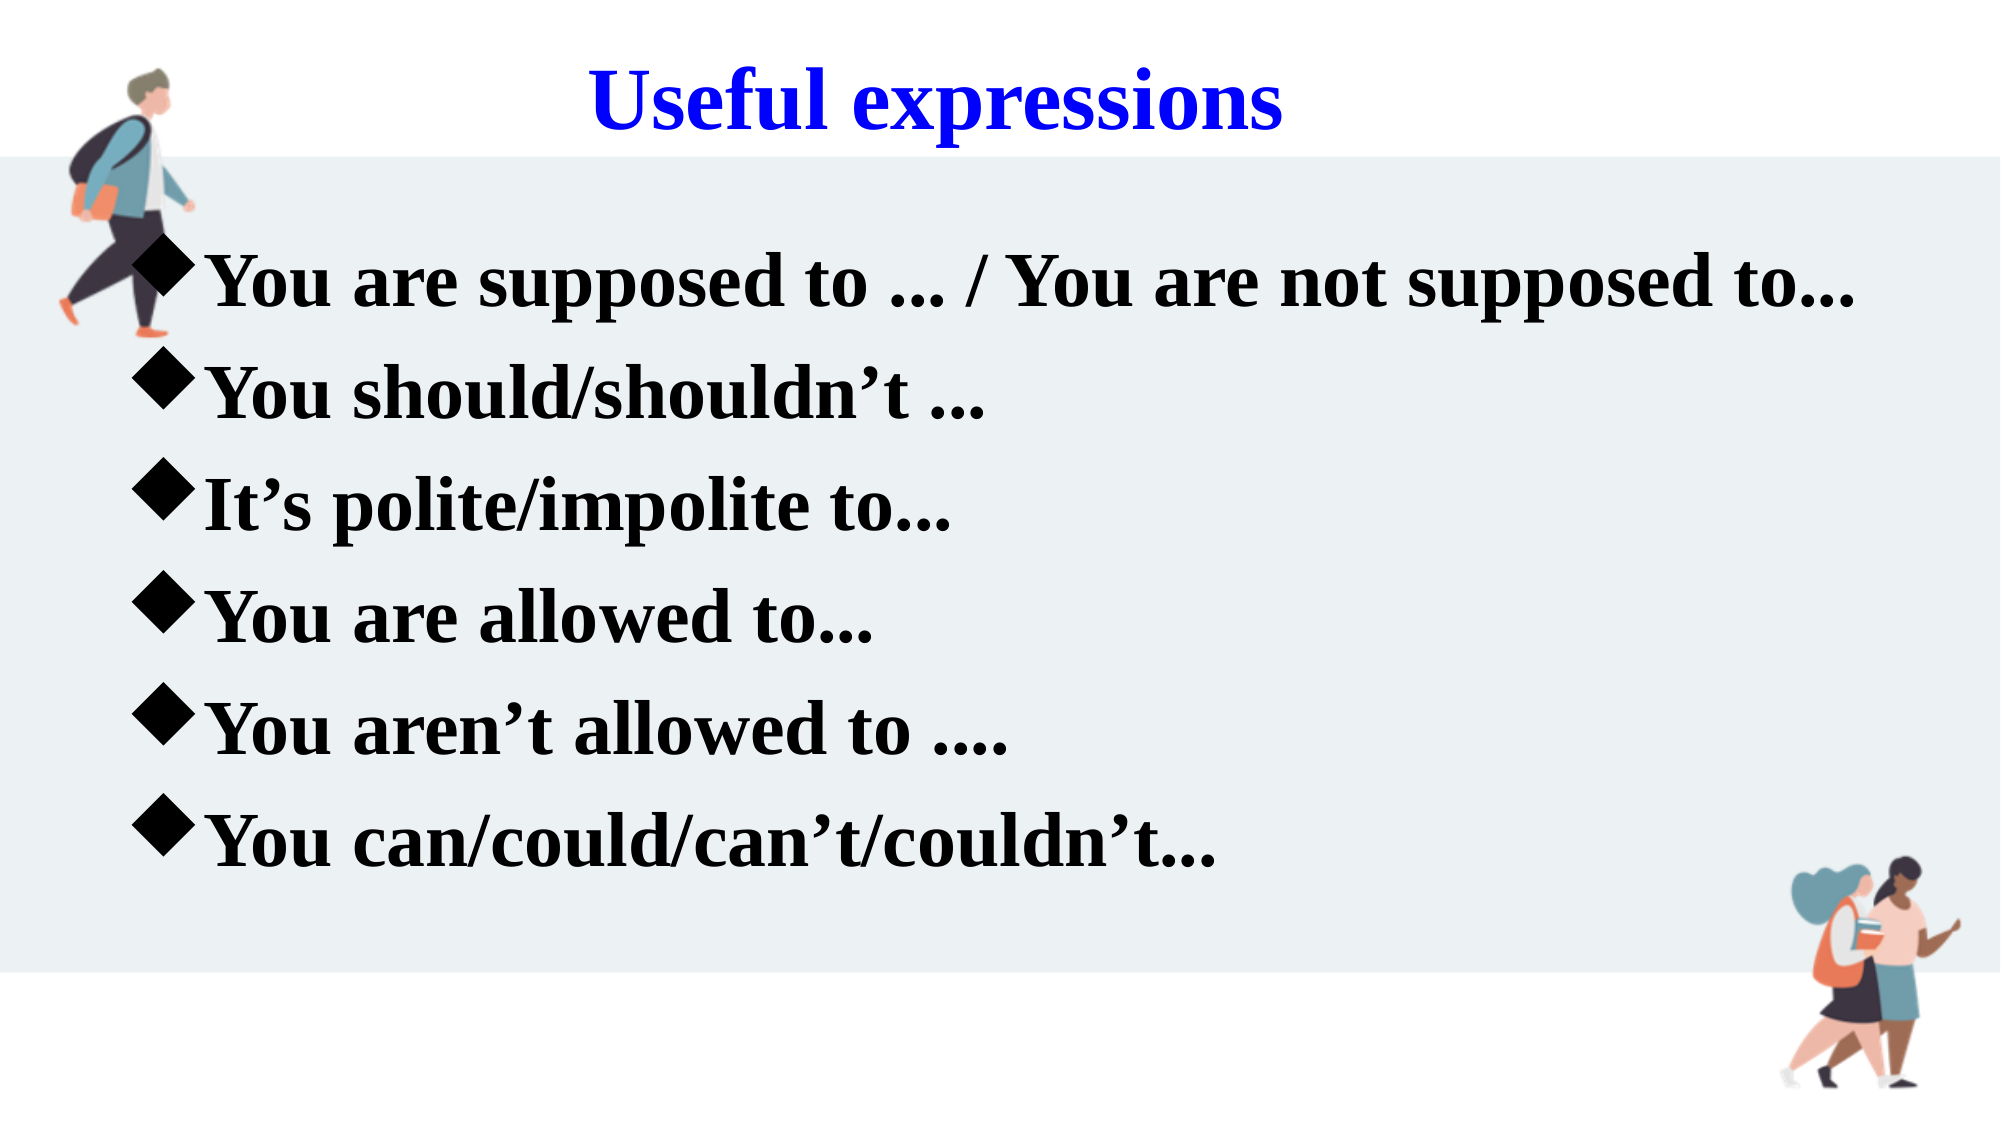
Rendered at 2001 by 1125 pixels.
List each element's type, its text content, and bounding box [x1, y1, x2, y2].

picture [0, 0, 2001, 1125]
text_box Useful expressions [572, 33, 1301, 155]
text_box You are supposed to ... / You are not supposed to... You should/shouldn’t ... It’s polite/impolite to... You are allowed to... You aren’t allowed to .... You can/could/can’t/couldn’t... [110, 202, 1974, 890]
